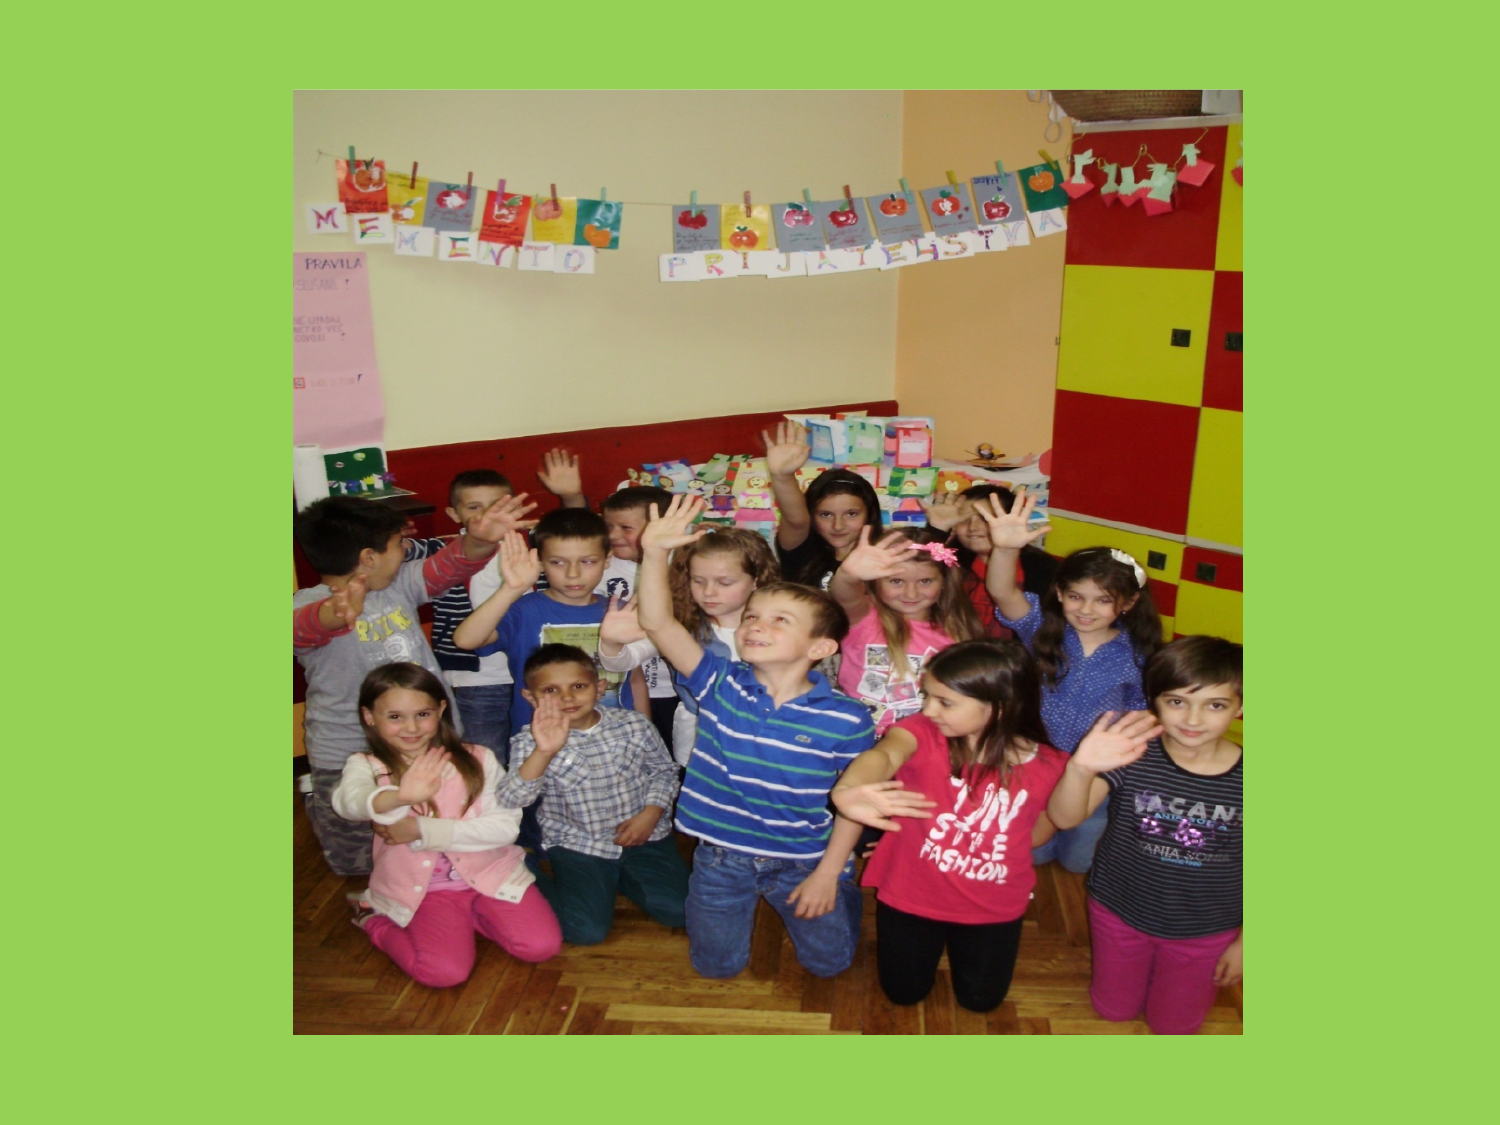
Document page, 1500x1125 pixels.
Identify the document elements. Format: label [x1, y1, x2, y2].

picture [293, 87, 1243, 1038]
